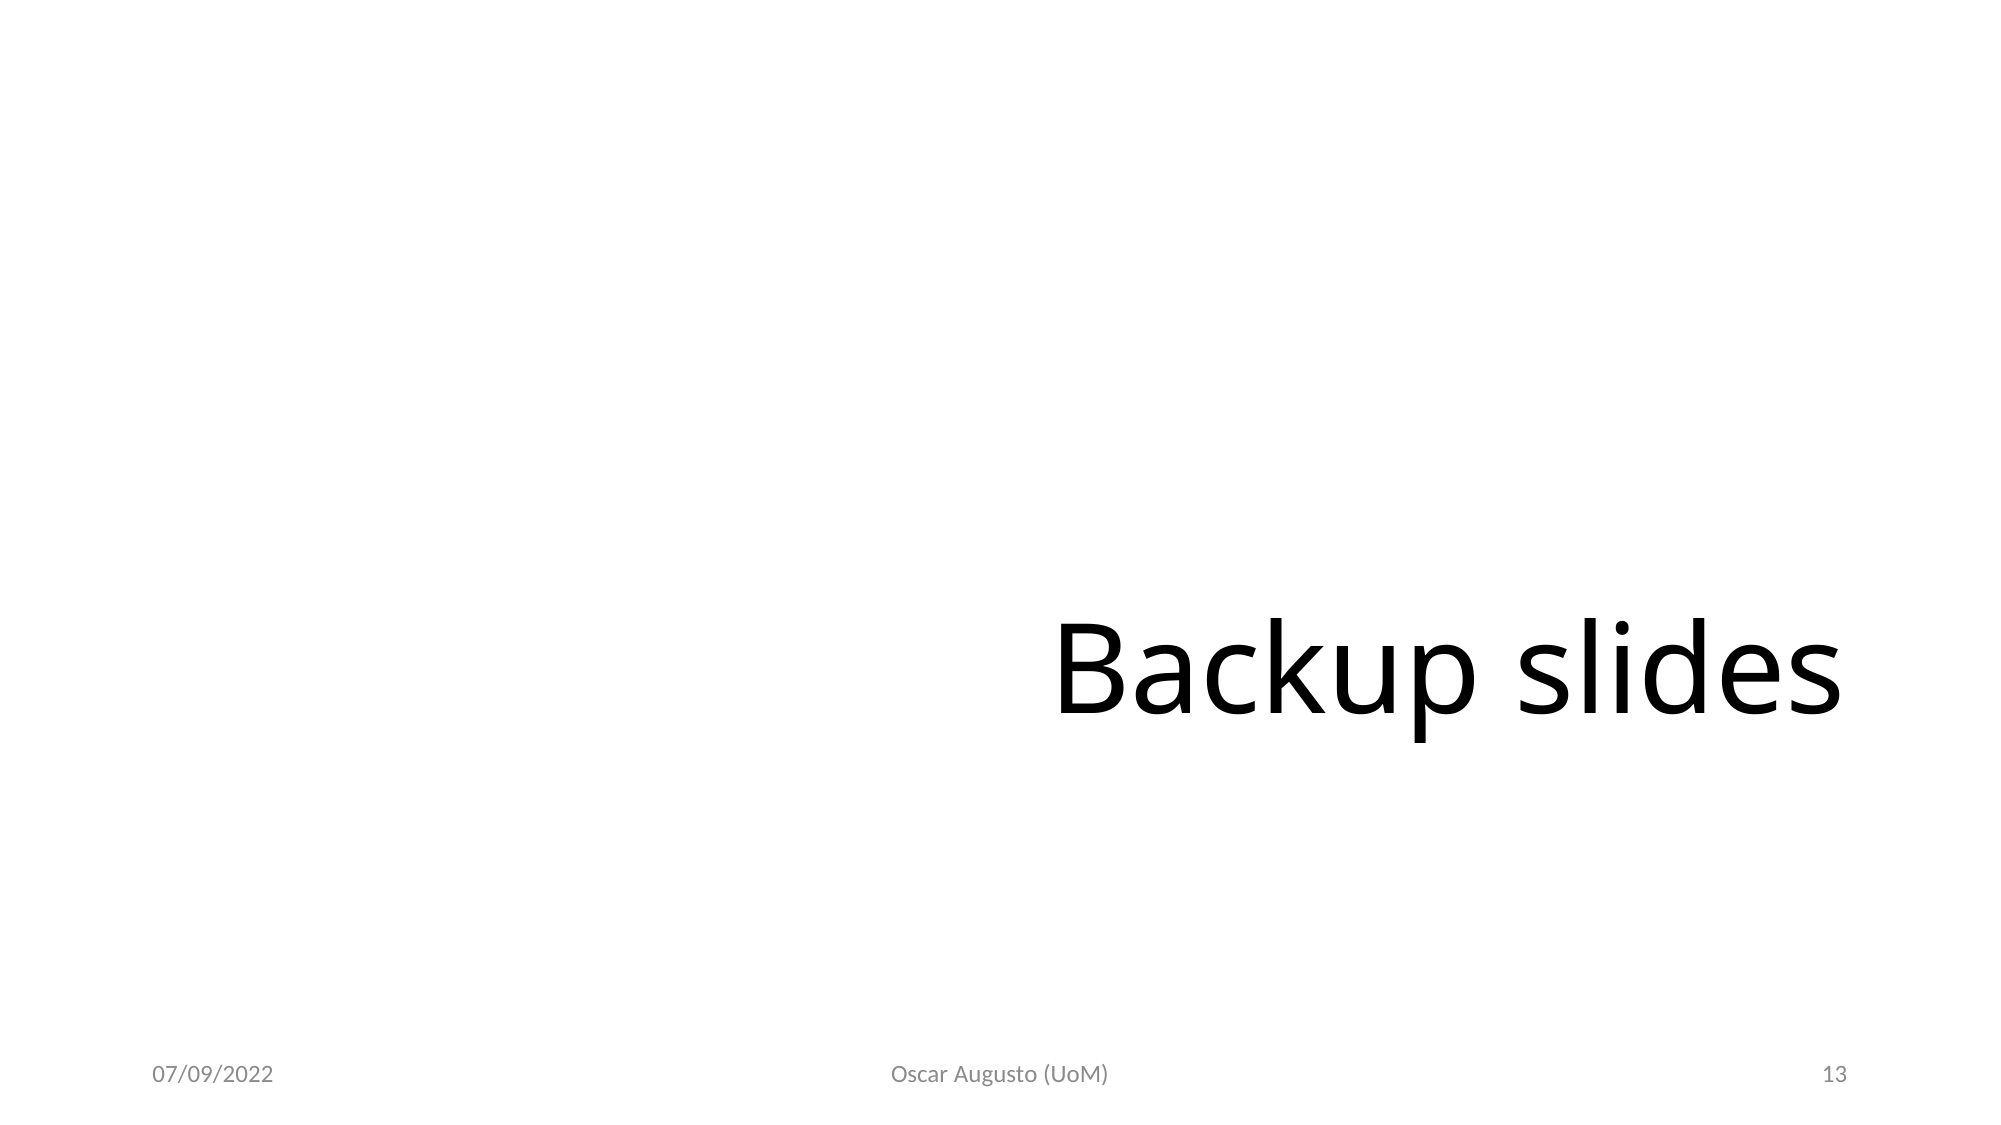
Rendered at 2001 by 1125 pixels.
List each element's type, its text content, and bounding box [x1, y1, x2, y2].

title Backup slides [136, 280, 1862, 749]
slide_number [137, 1042, 588, 1103]
footer Oscar Augusto (UoM) [662, 1042, 1338, 1103]
slide_number 13 [1412, 1042, 1863, 1103]
